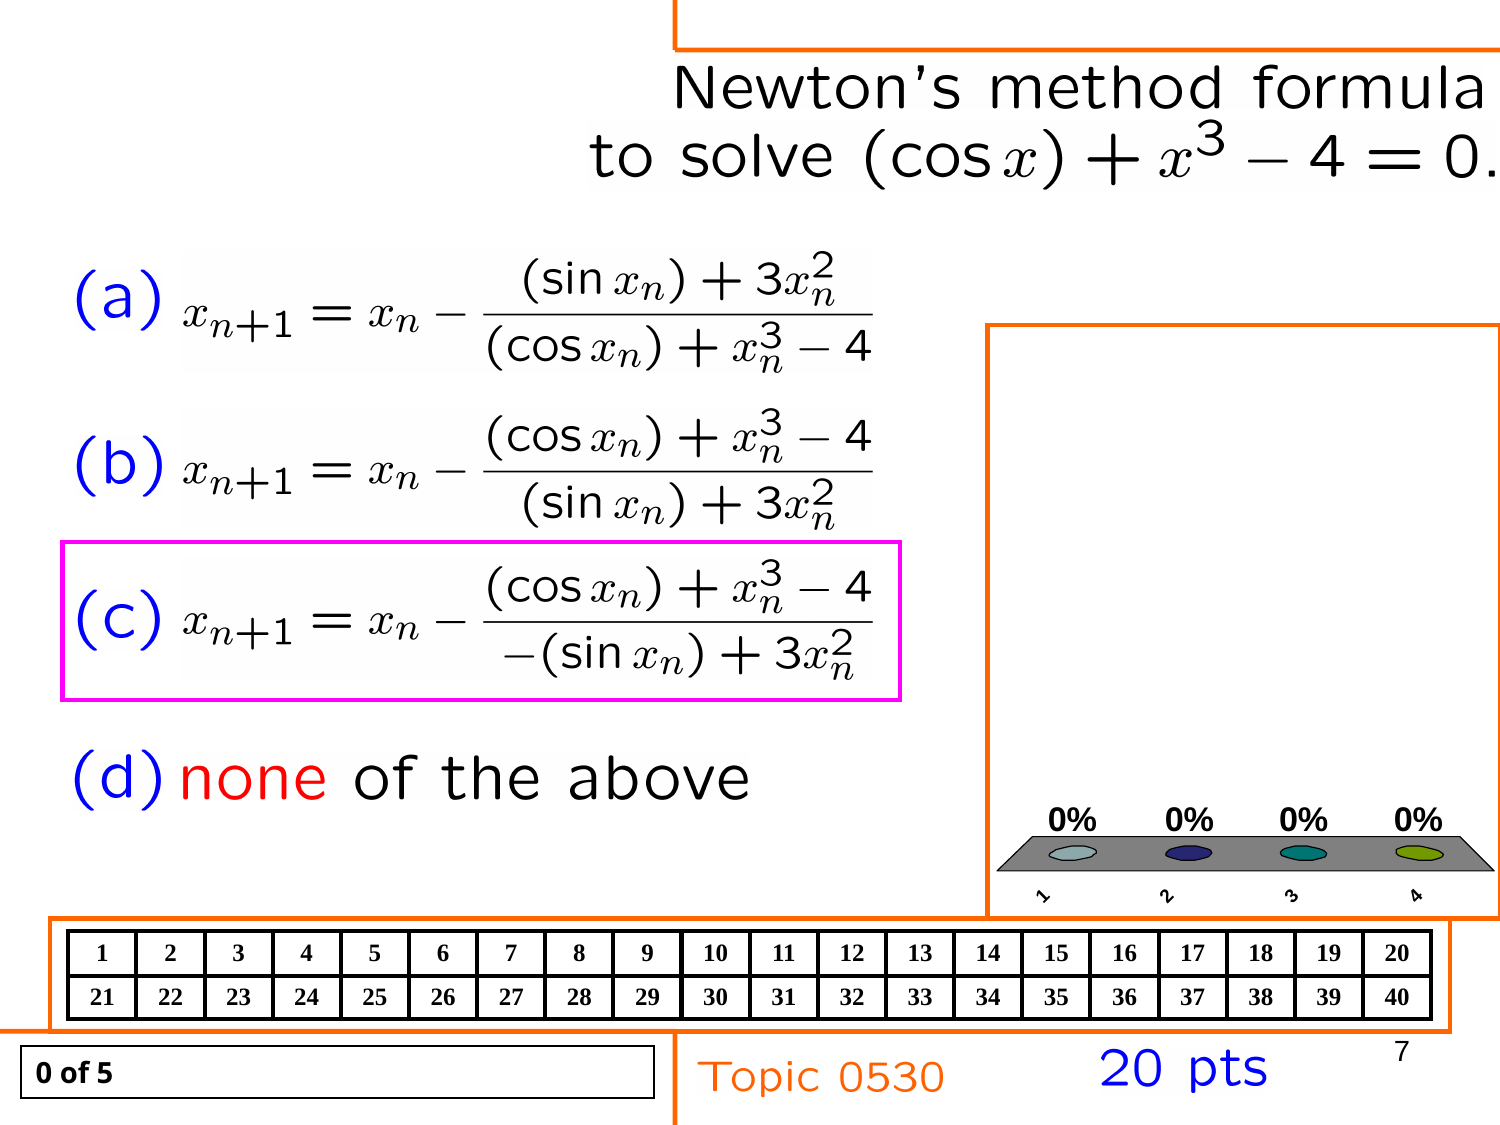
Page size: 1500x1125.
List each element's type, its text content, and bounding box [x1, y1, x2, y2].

picture [674, 62, 1485, 110]
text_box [957, 312, 1500, 951]
text_box [87, 249, 650, 542]
picture [587, 118, 1496, 191]
picture [182, 249, 873, 373]
picture [73, 749, 161, 813]
picture [182, 406, 873, 530]
text_box [562, 62, 1013, 250]
slide_number 7 [1350, 1032, 1425, 1103]
title 1+1= [75, 45, 1425, 233]
picture [76, 589, 161, 652]
picture [1099, 1048, 1268, 1094]
picture [697, 1060, 945, 1098]
text_box [62, 542, 900, 701]
text_box [50, 918, 1450, 1032]
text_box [20, 1045, 655, 1099]
picture [74, 269, 162, 332]
picture [74, 434, 162, 498]
picture [182, 752, 751, 800]
picture [182, 557, 873, 680]
